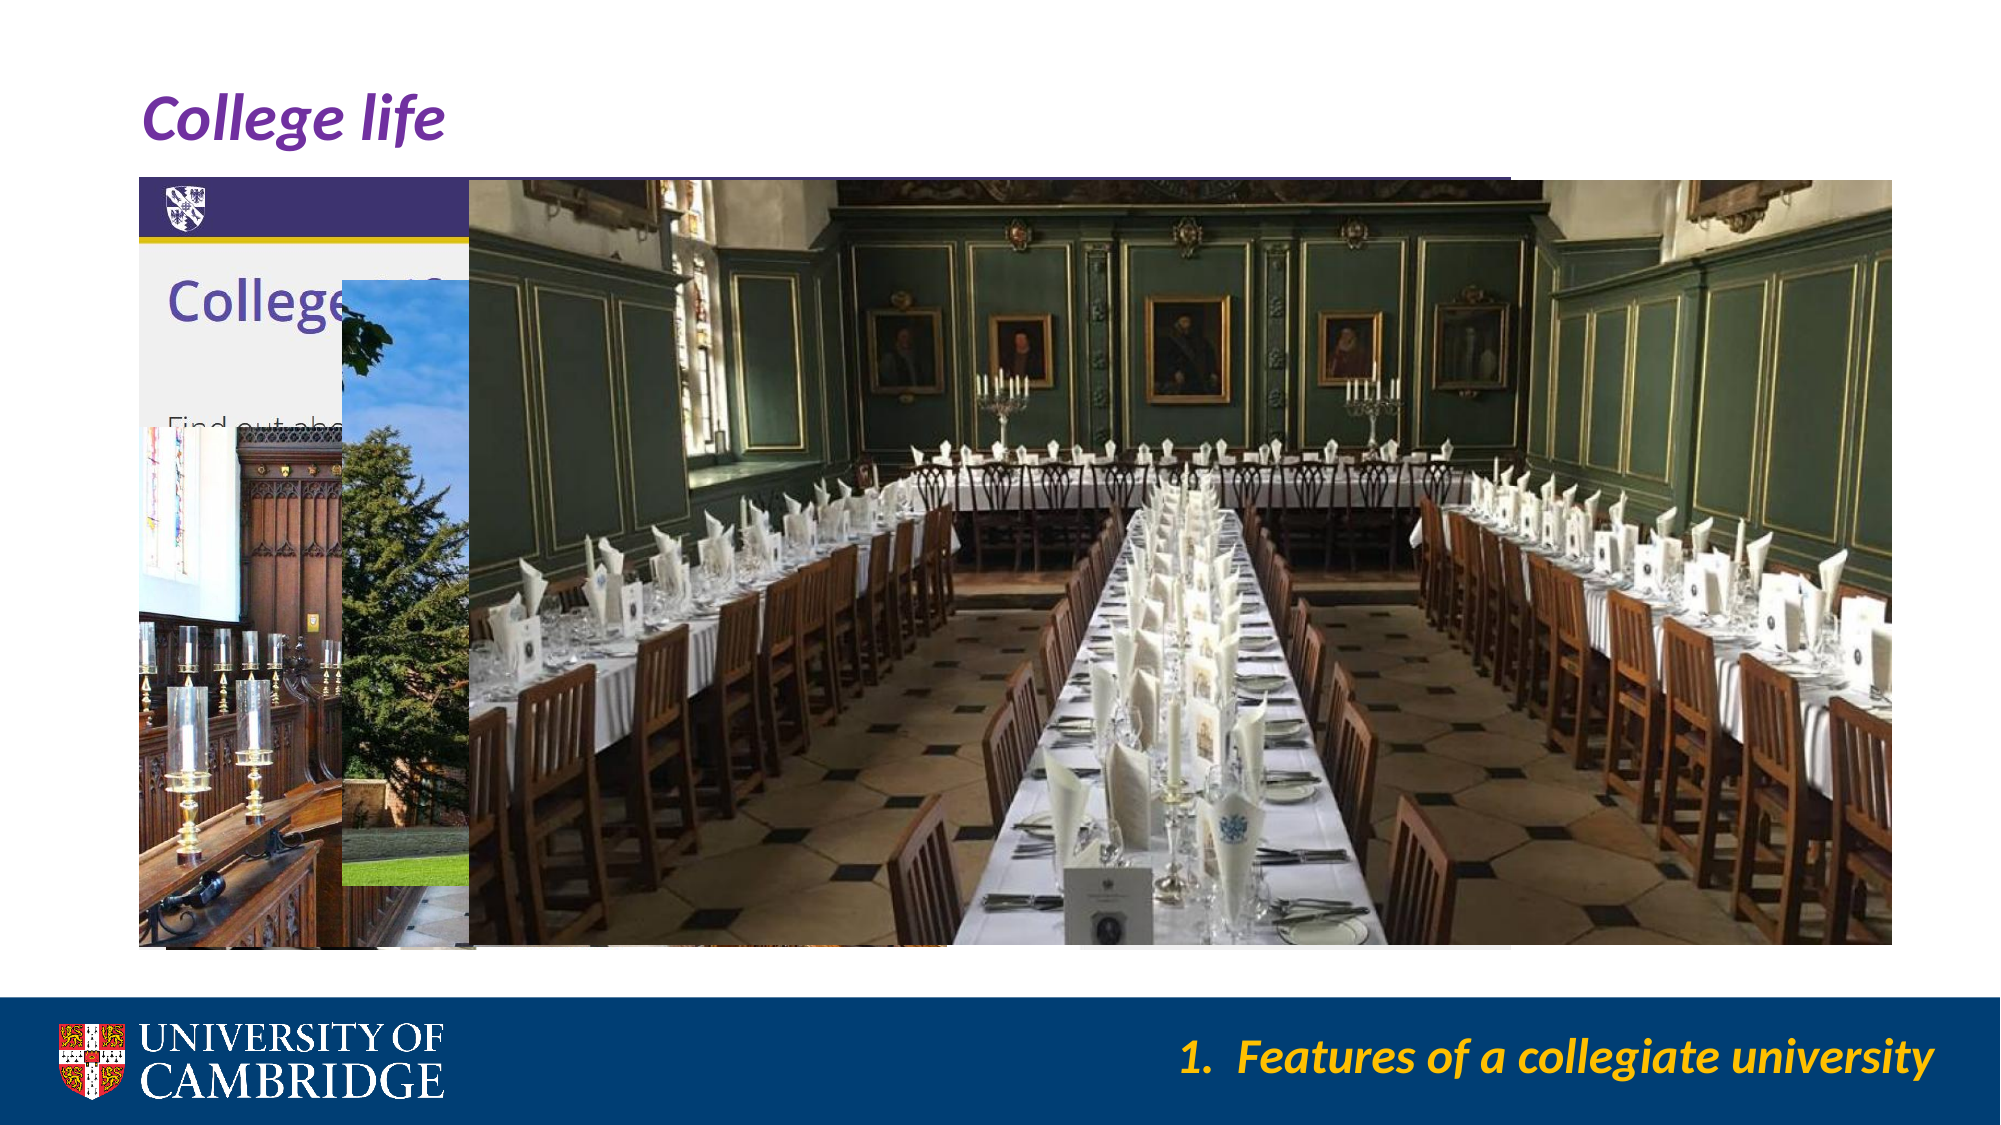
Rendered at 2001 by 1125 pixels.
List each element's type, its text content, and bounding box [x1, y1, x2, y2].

picture [59, 1022, 444, 1100]
picture [139, 177, 1892, 950]
text_box 1. Features of a collegiate university [1161, 1016, 1991, 1091]
list College life [127, 75, 532, 178]
